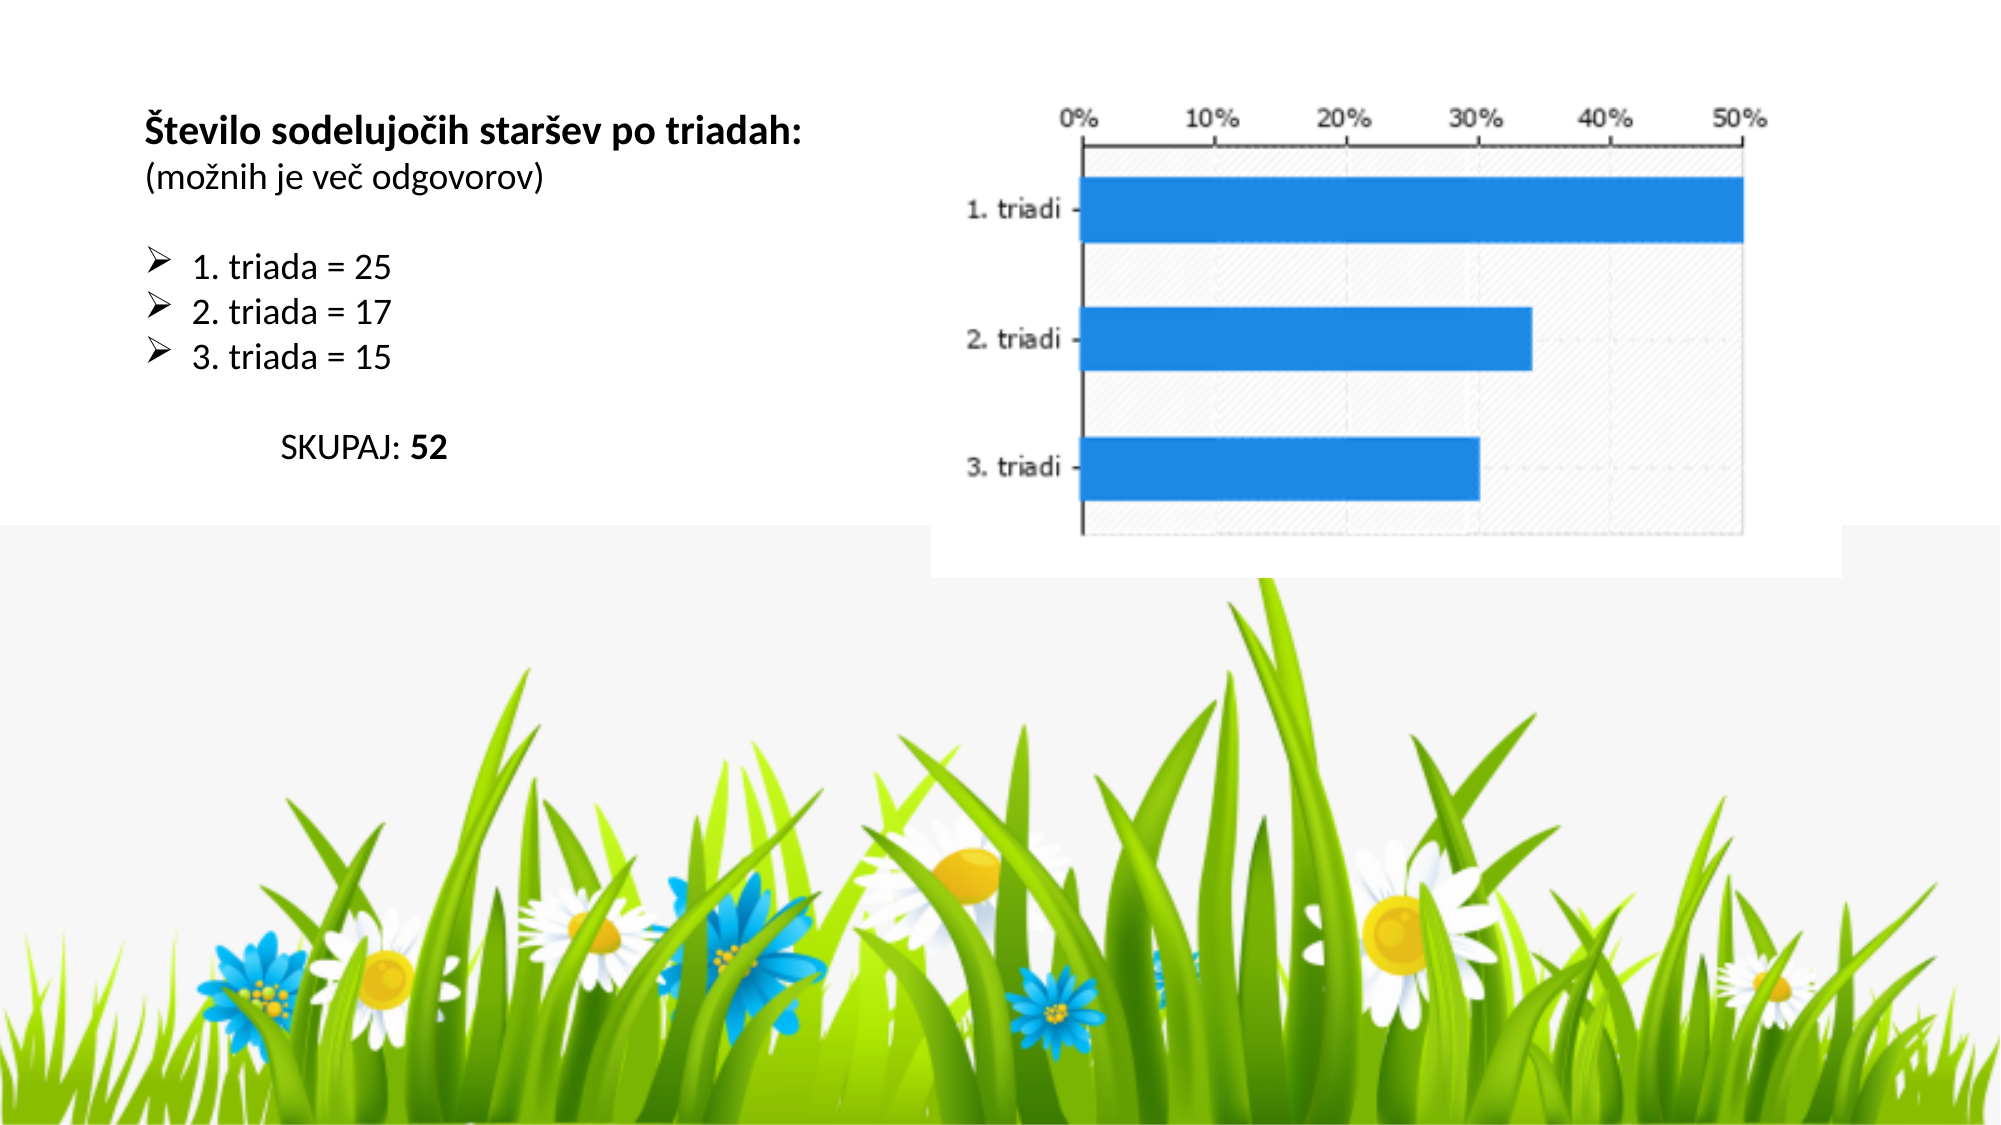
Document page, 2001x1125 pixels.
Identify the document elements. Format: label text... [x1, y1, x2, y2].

text_box Število sodelujočih staršev po triadah: (možnih je več odgovorov) 1. triada = 25 2. triada = 17 3. triada = 15 SKUPAJ: 52 [129, 95, 931, 475]
picture [0, 73, 2000, 1125]
